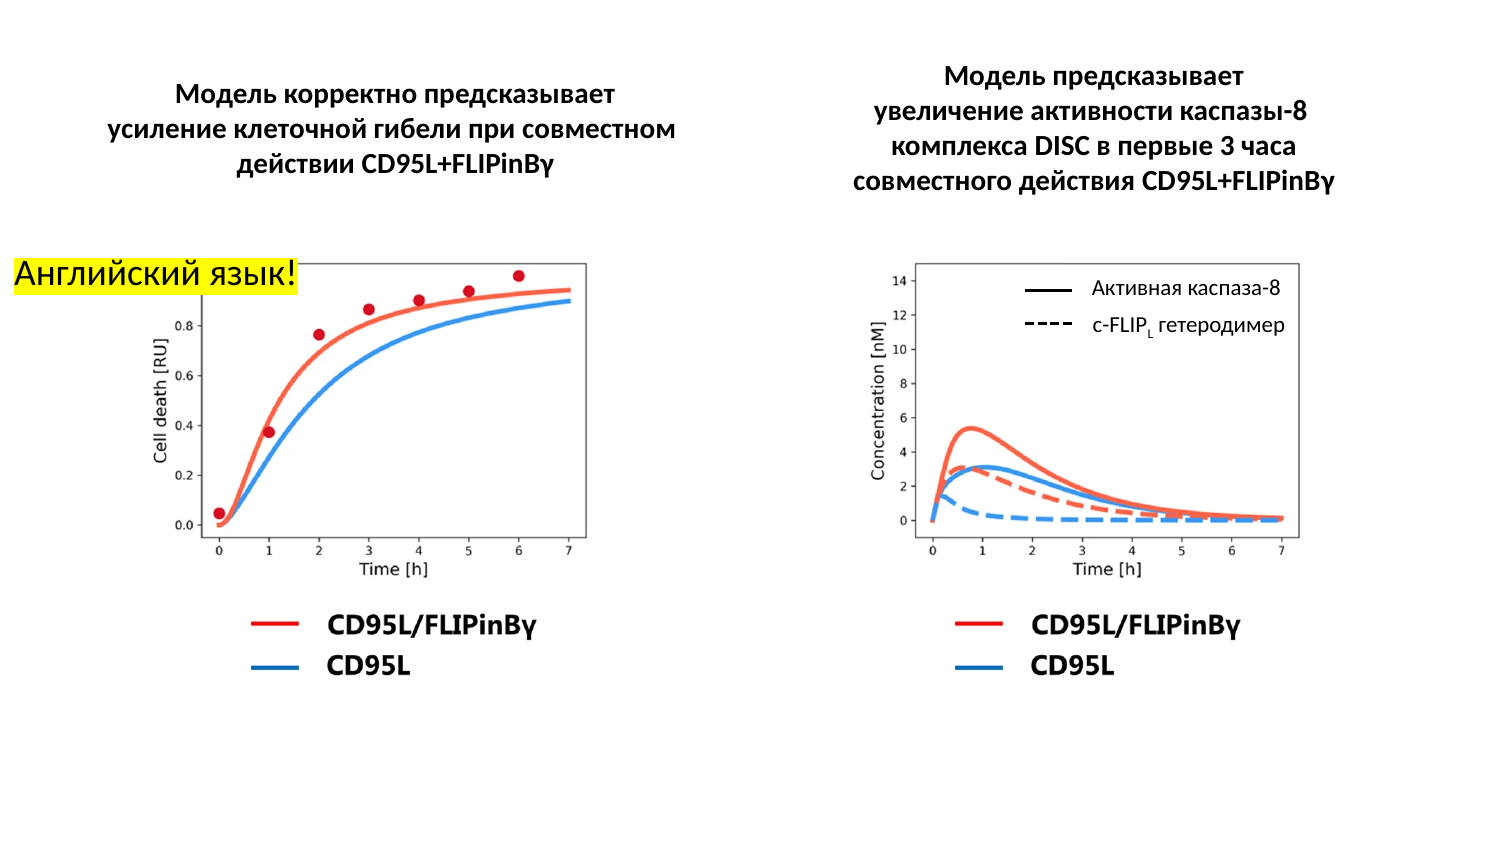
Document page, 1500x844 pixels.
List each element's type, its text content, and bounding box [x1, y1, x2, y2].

text_box Модель предсказывает увеличение активности каспазы-8 комплекса DISC в первые 3 часа совместного действия CD95L+FLIPinBγ [802, 49, 1386, 239]
text_box Английский язык! [0, 241, 313, 301]
picture [867, 256, 1332, 699]
picture [146, 256, 610, 699]
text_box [1024, 264, 1303, 346]
text_box Модель корректно предсказывает усиление клеточной гибели при совместном действии CD95L+FLIPinBγ [92, 66, 699, 222]
